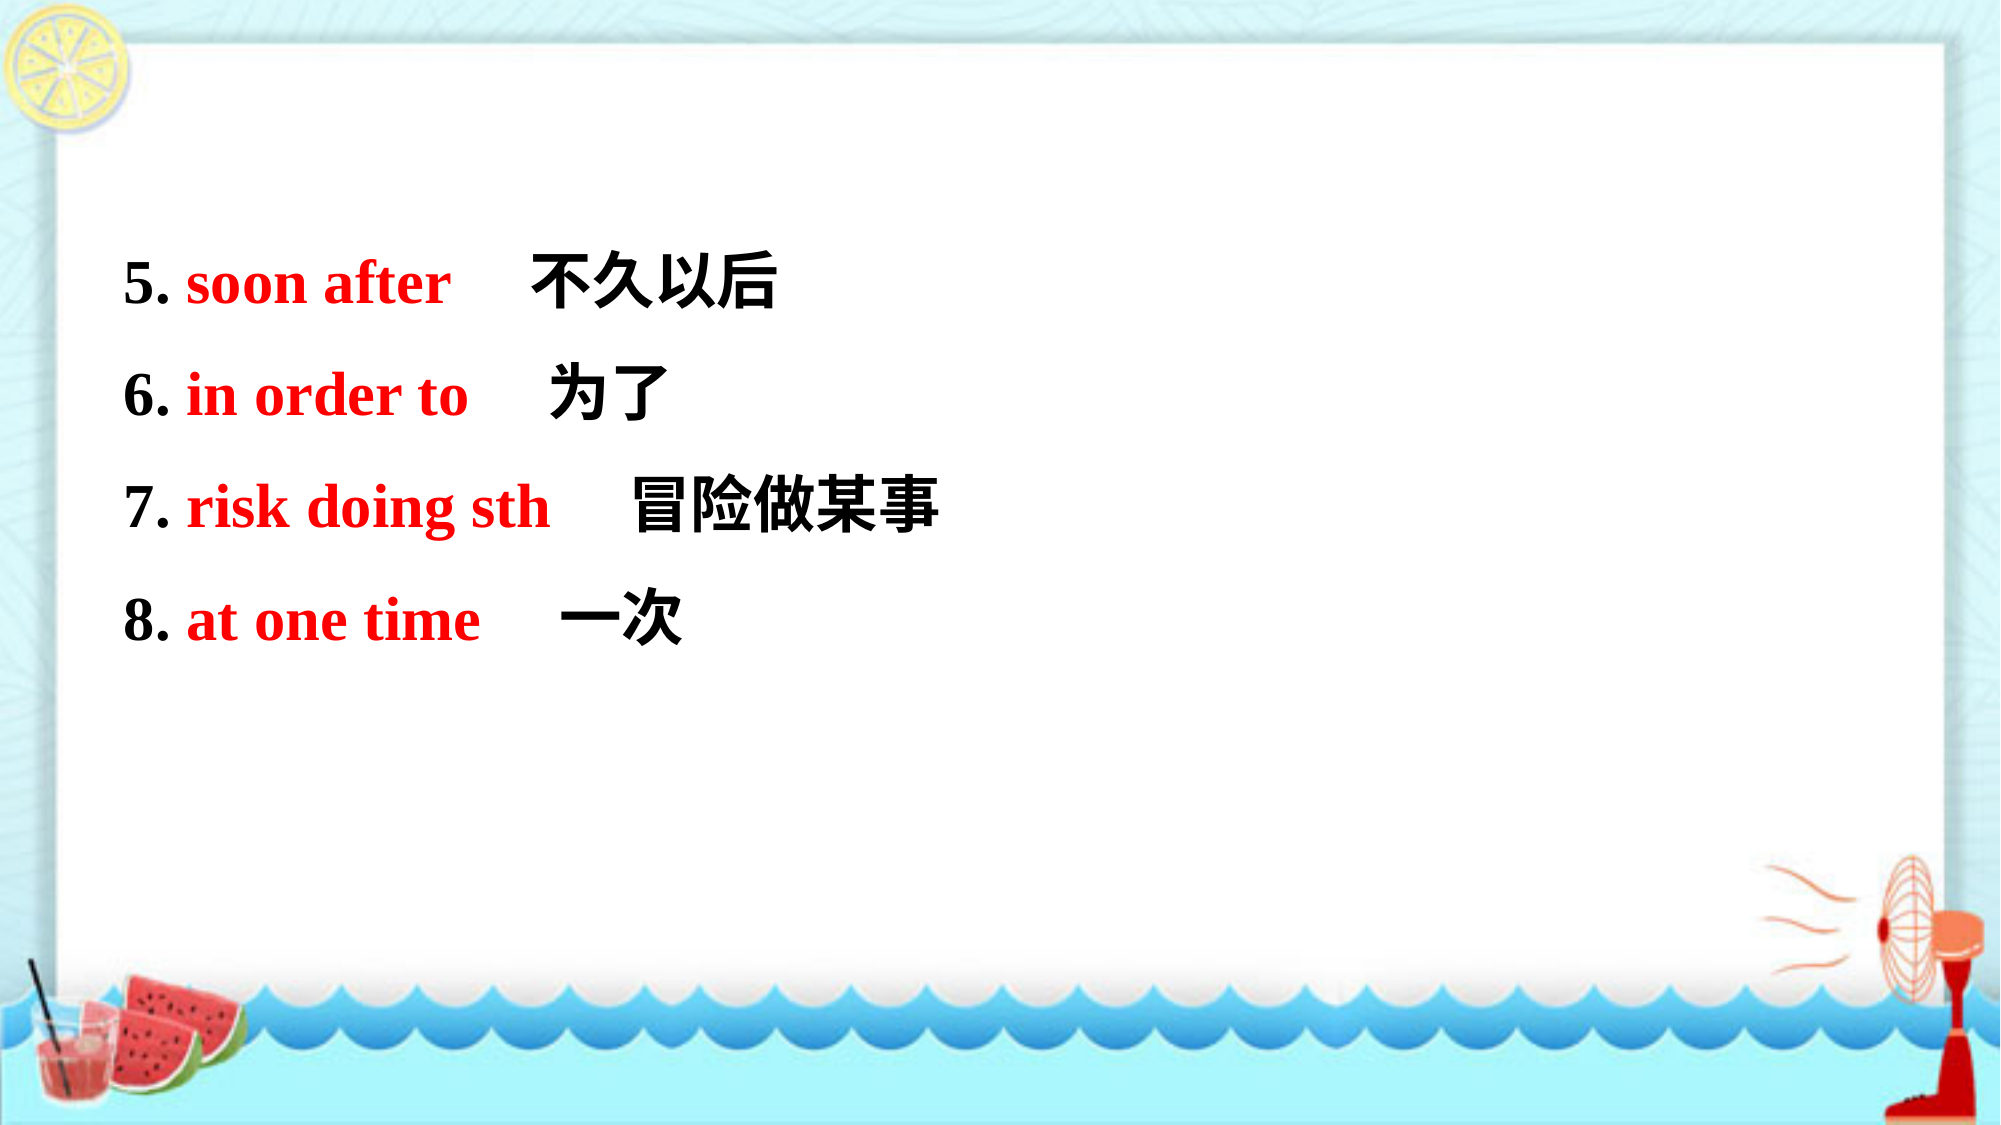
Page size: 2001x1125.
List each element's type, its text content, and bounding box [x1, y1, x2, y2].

picture [0, 0, 2001, 1125]
text_box 5. soon after 不久以后 6. in order to 为了 7. risk doing sth 冒险做某事 8. at one time 一次 [109, 195, 1857, 661]
